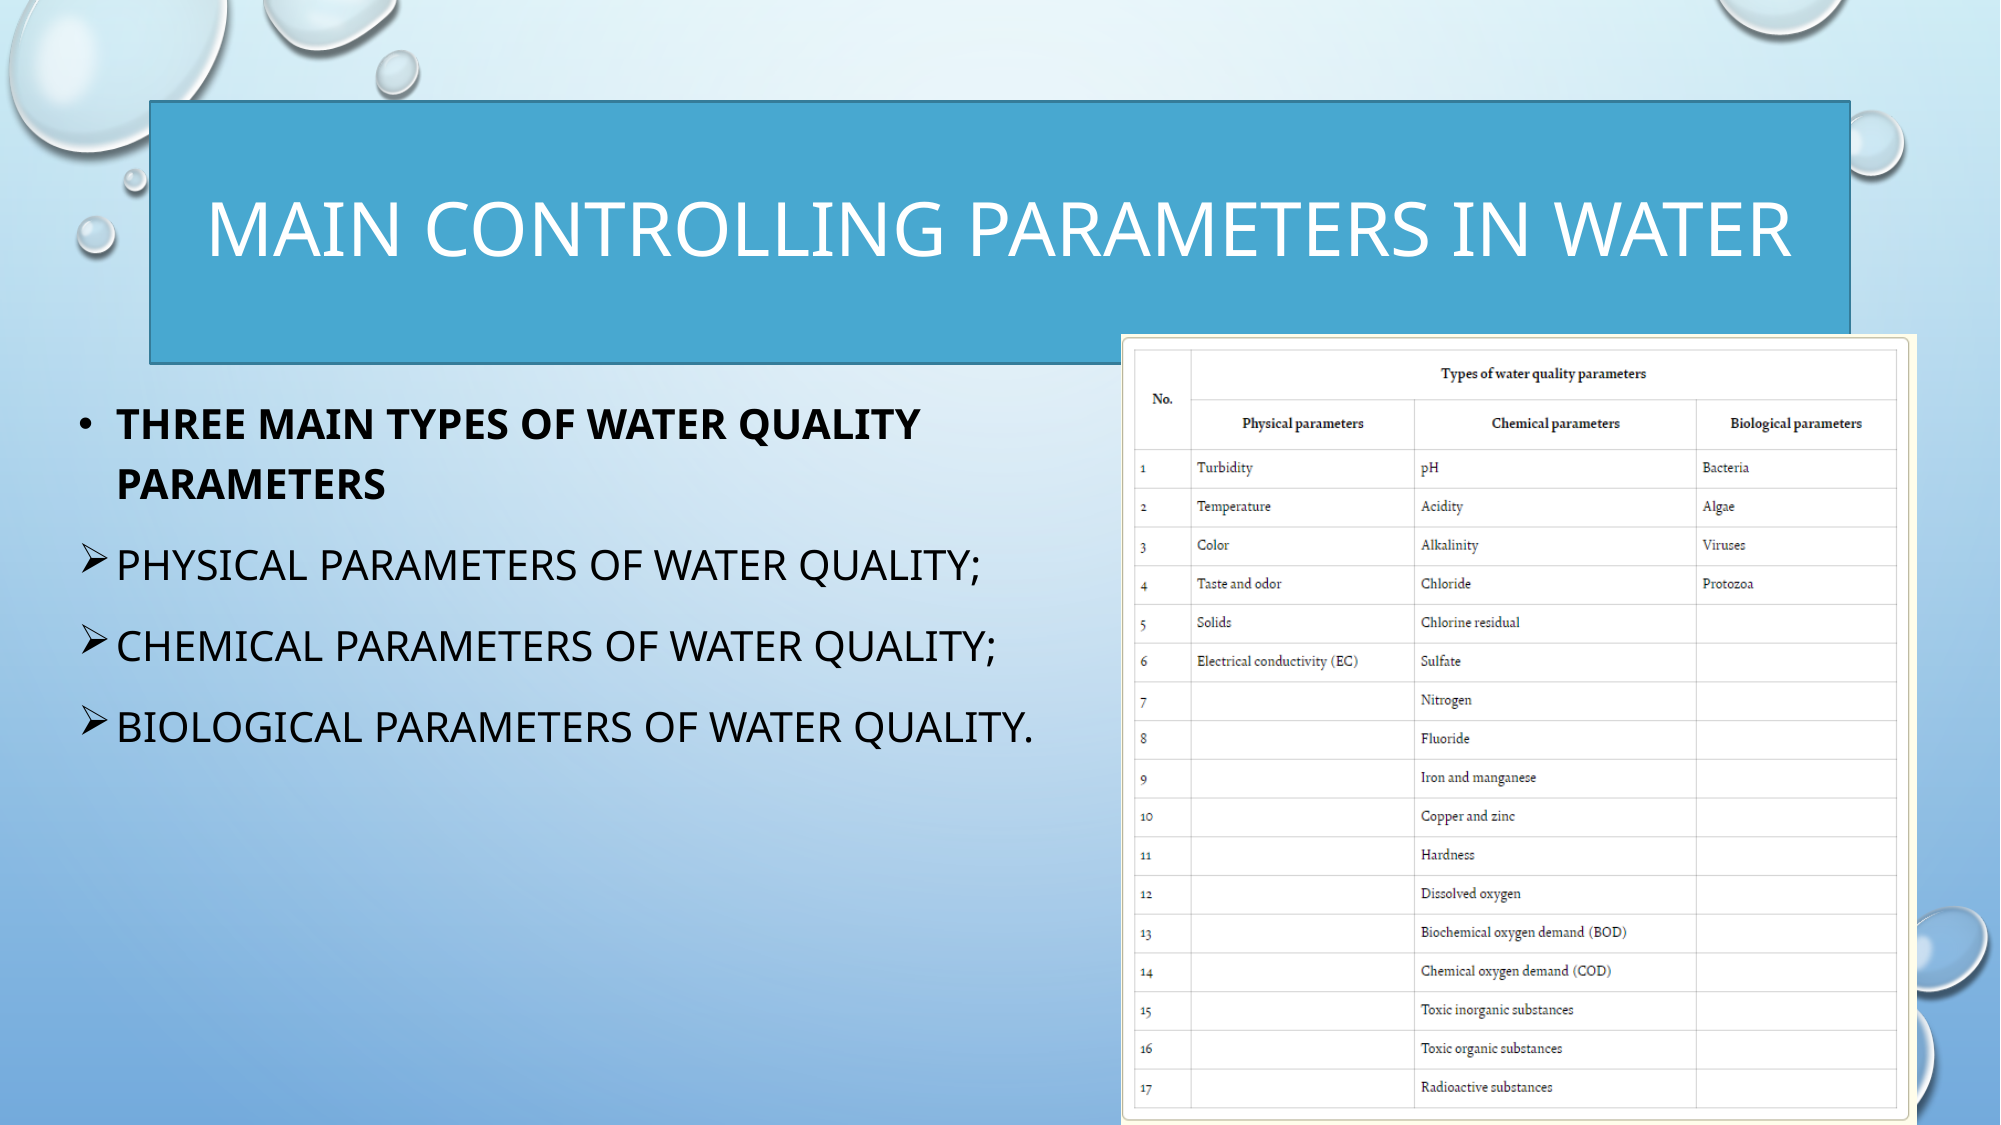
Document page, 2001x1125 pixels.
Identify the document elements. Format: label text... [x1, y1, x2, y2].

picture [0, 0, 2000, 1125]
title MAIN Controlling parameters in water [149, 100, 1851, 365]
list Three Main Types of Water Quality Parameters Physical Parameters of Water Quality; Chemical Parameters of Water Quality; Biological Parameters of Water Quality. [63, 380, 1114, 943]
